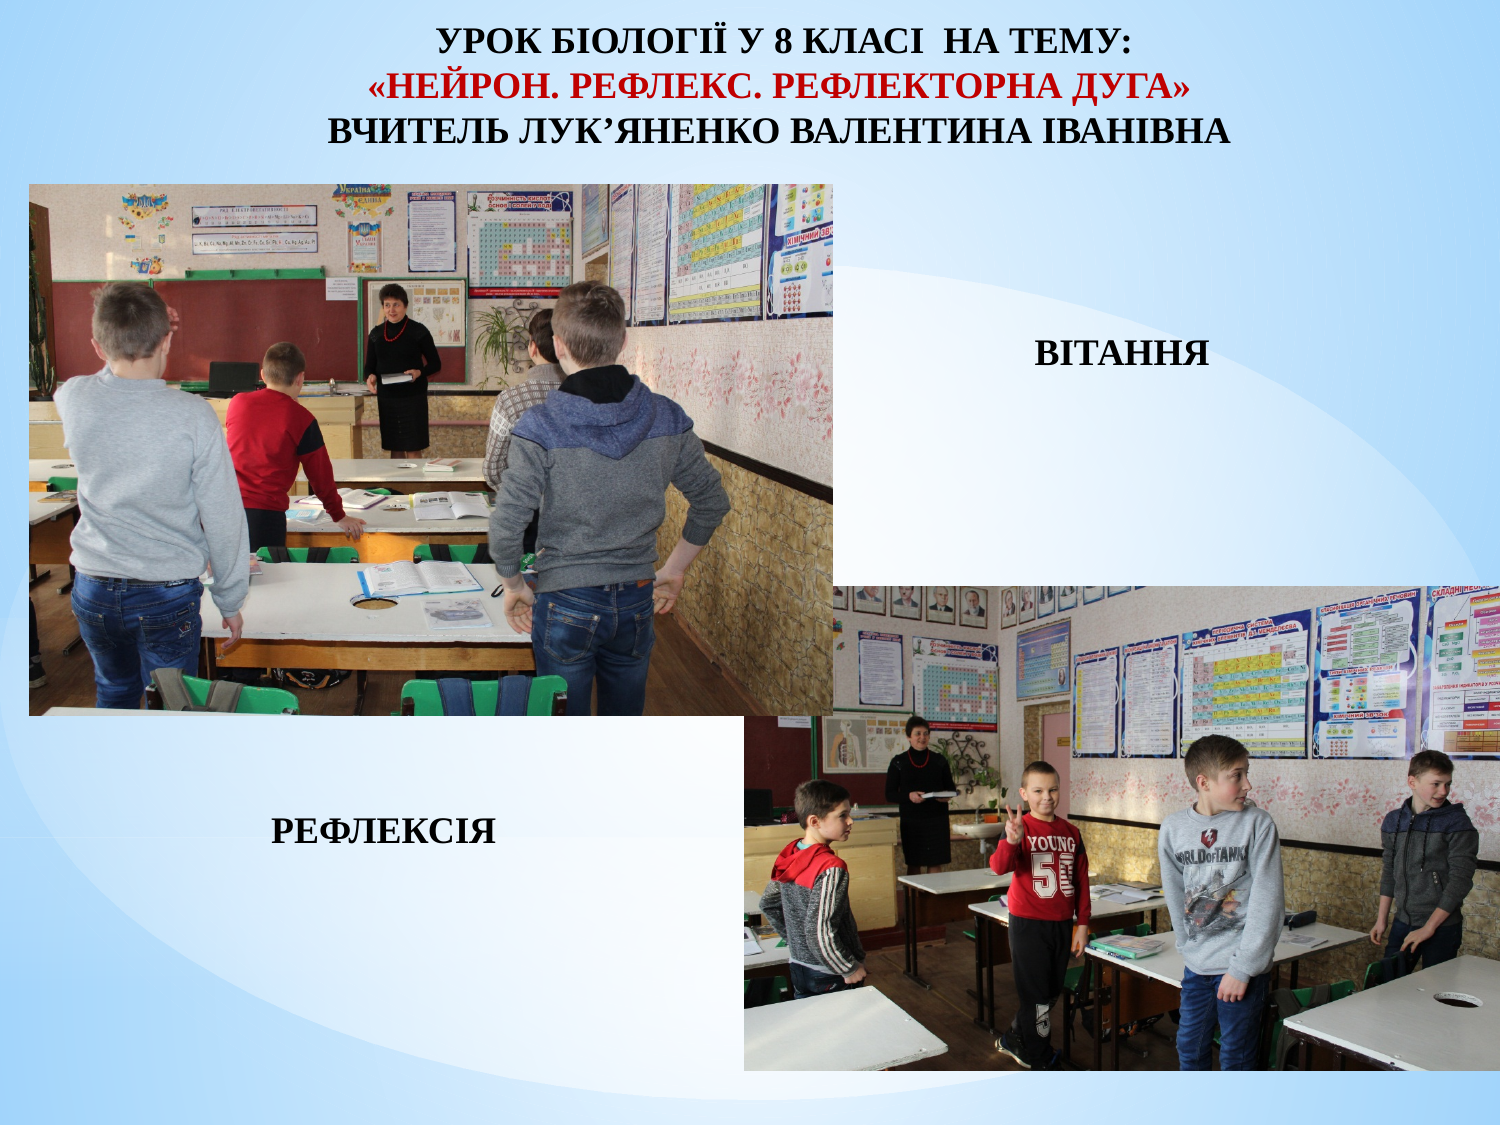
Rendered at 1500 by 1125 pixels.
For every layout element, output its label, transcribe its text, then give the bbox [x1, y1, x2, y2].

text_box УРОК БІОЛОГІЇ У 8 КЛАСІ НА ТЕМУ: «НЕЙРОН. РЕФЛЕКС. РЕФЛЕКТОРНА ДУГА» ВЧИТЕЛЬ ЛУК’ЯНЕНКО ВАЛЕНТИНА ІВАНІВНА [129, 9, 1430, 159]
picture [29, 184, 1500, 1071]
text_box РЕФЛЕКСІЯ [100, 798, 668, 859]
text_box ВІТАННЯ [838, 321, 1465, 381]
